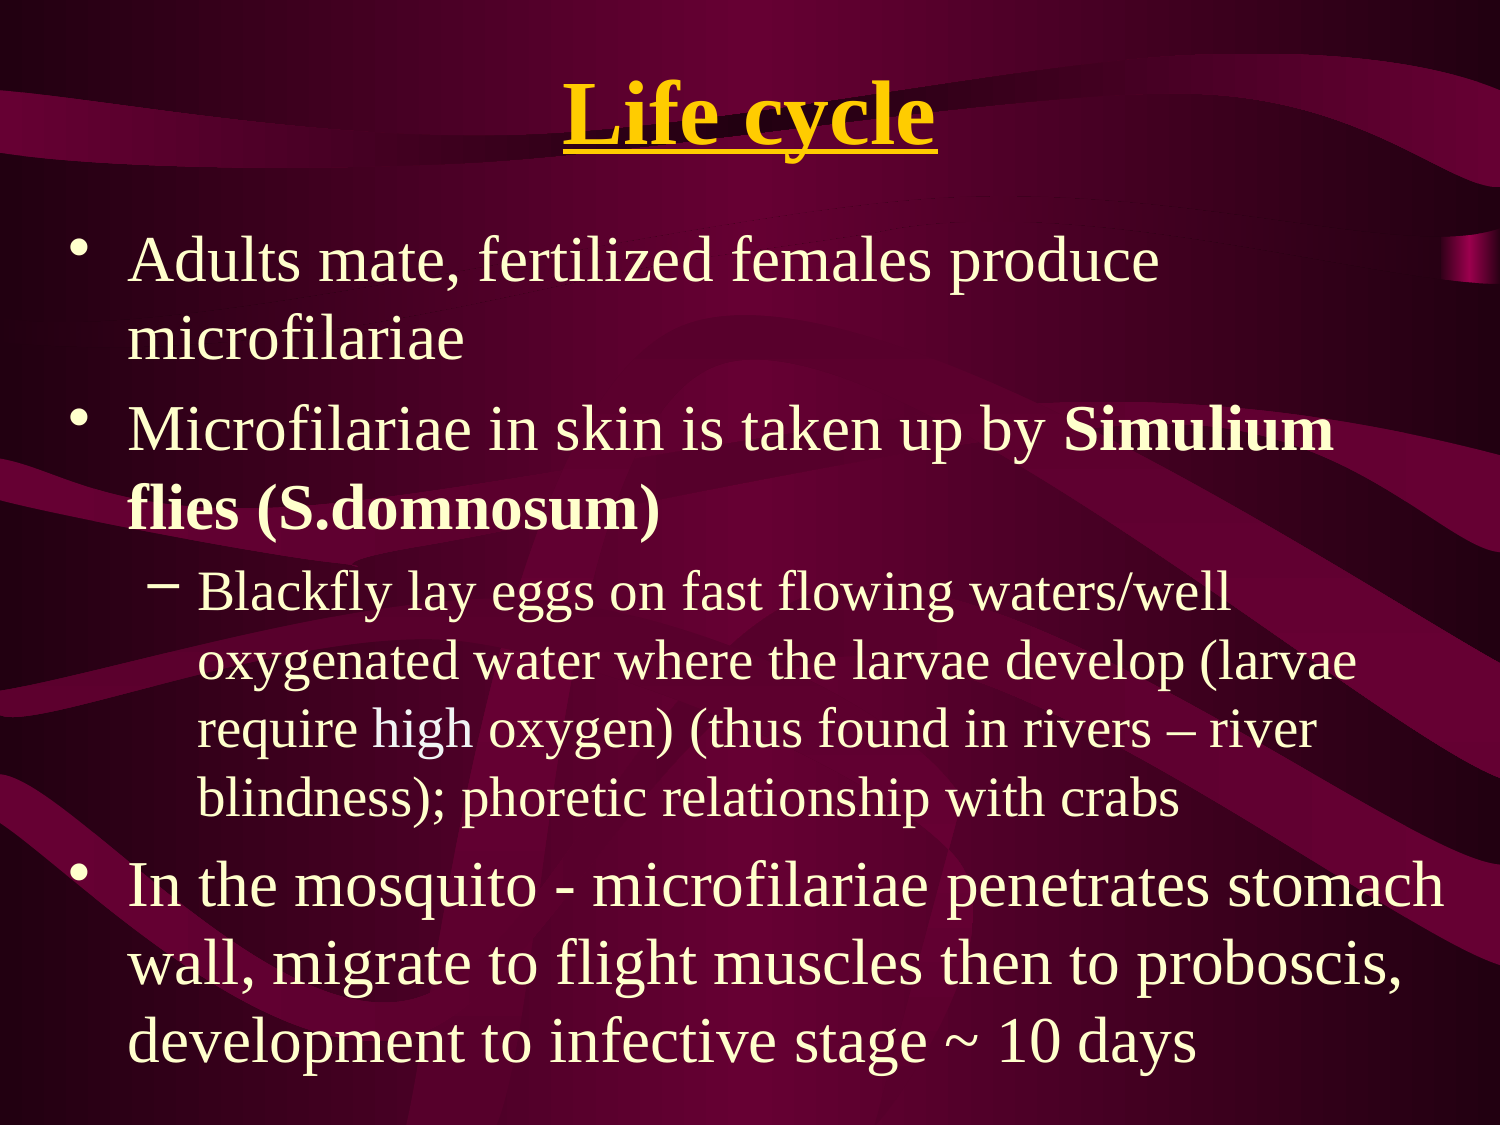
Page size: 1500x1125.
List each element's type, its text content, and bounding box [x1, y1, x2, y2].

list Adults mate, fertilized females produce microfilariae Microfilariae in skin is taken up by Simulium flies (S.domnosum) Blackfly lay eggs on fast flowing waters/well oxygenated water where the larvae develop (larvae require high oxygen) (thus found in rivers – river blindness); phoretic relationship with crabs In the mosquito - microfilariae penetrates stomach wall, migrate to flight muscles then to proboscis, development to infective stage ~ 10 days [53, 208, 1471, 1094]
title Life cycle [112, 42, 1388, 173]
